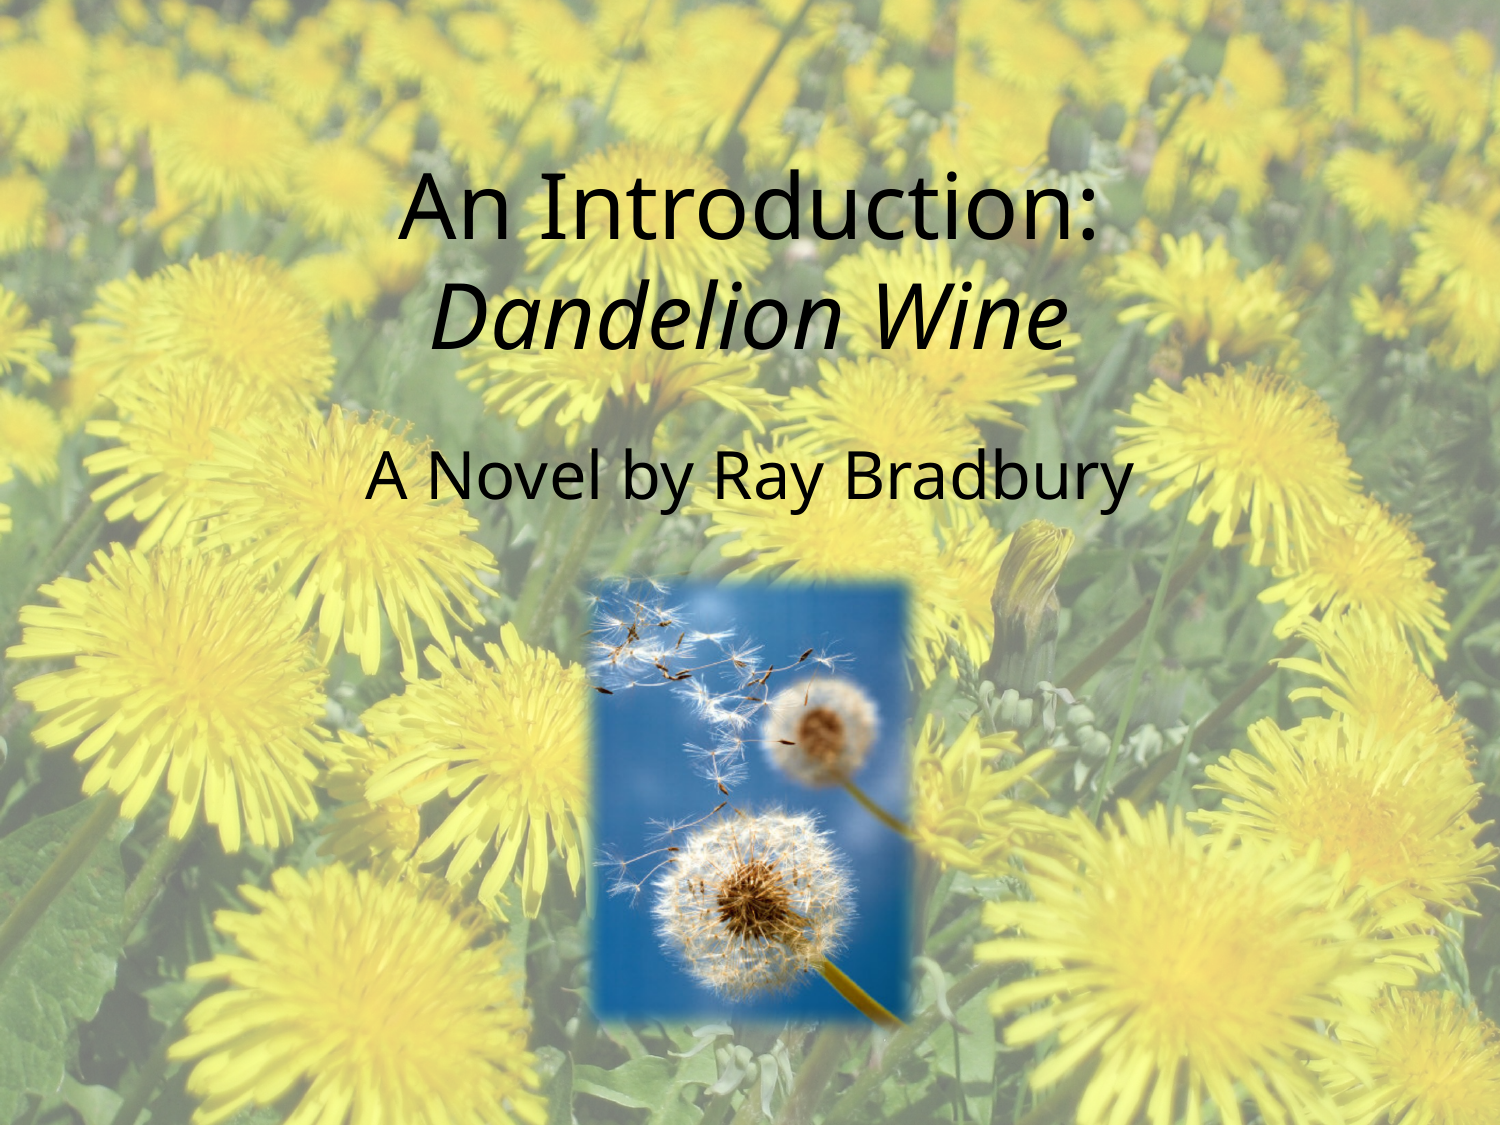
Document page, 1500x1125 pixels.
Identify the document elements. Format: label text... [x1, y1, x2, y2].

picture [572, 562, 928, 1040]
subtitle A Novel by Ray Bradbury [225, 425, 1275, 713]
title An Introduction: Dandelion Wine [112, 137, 1388, 379]
